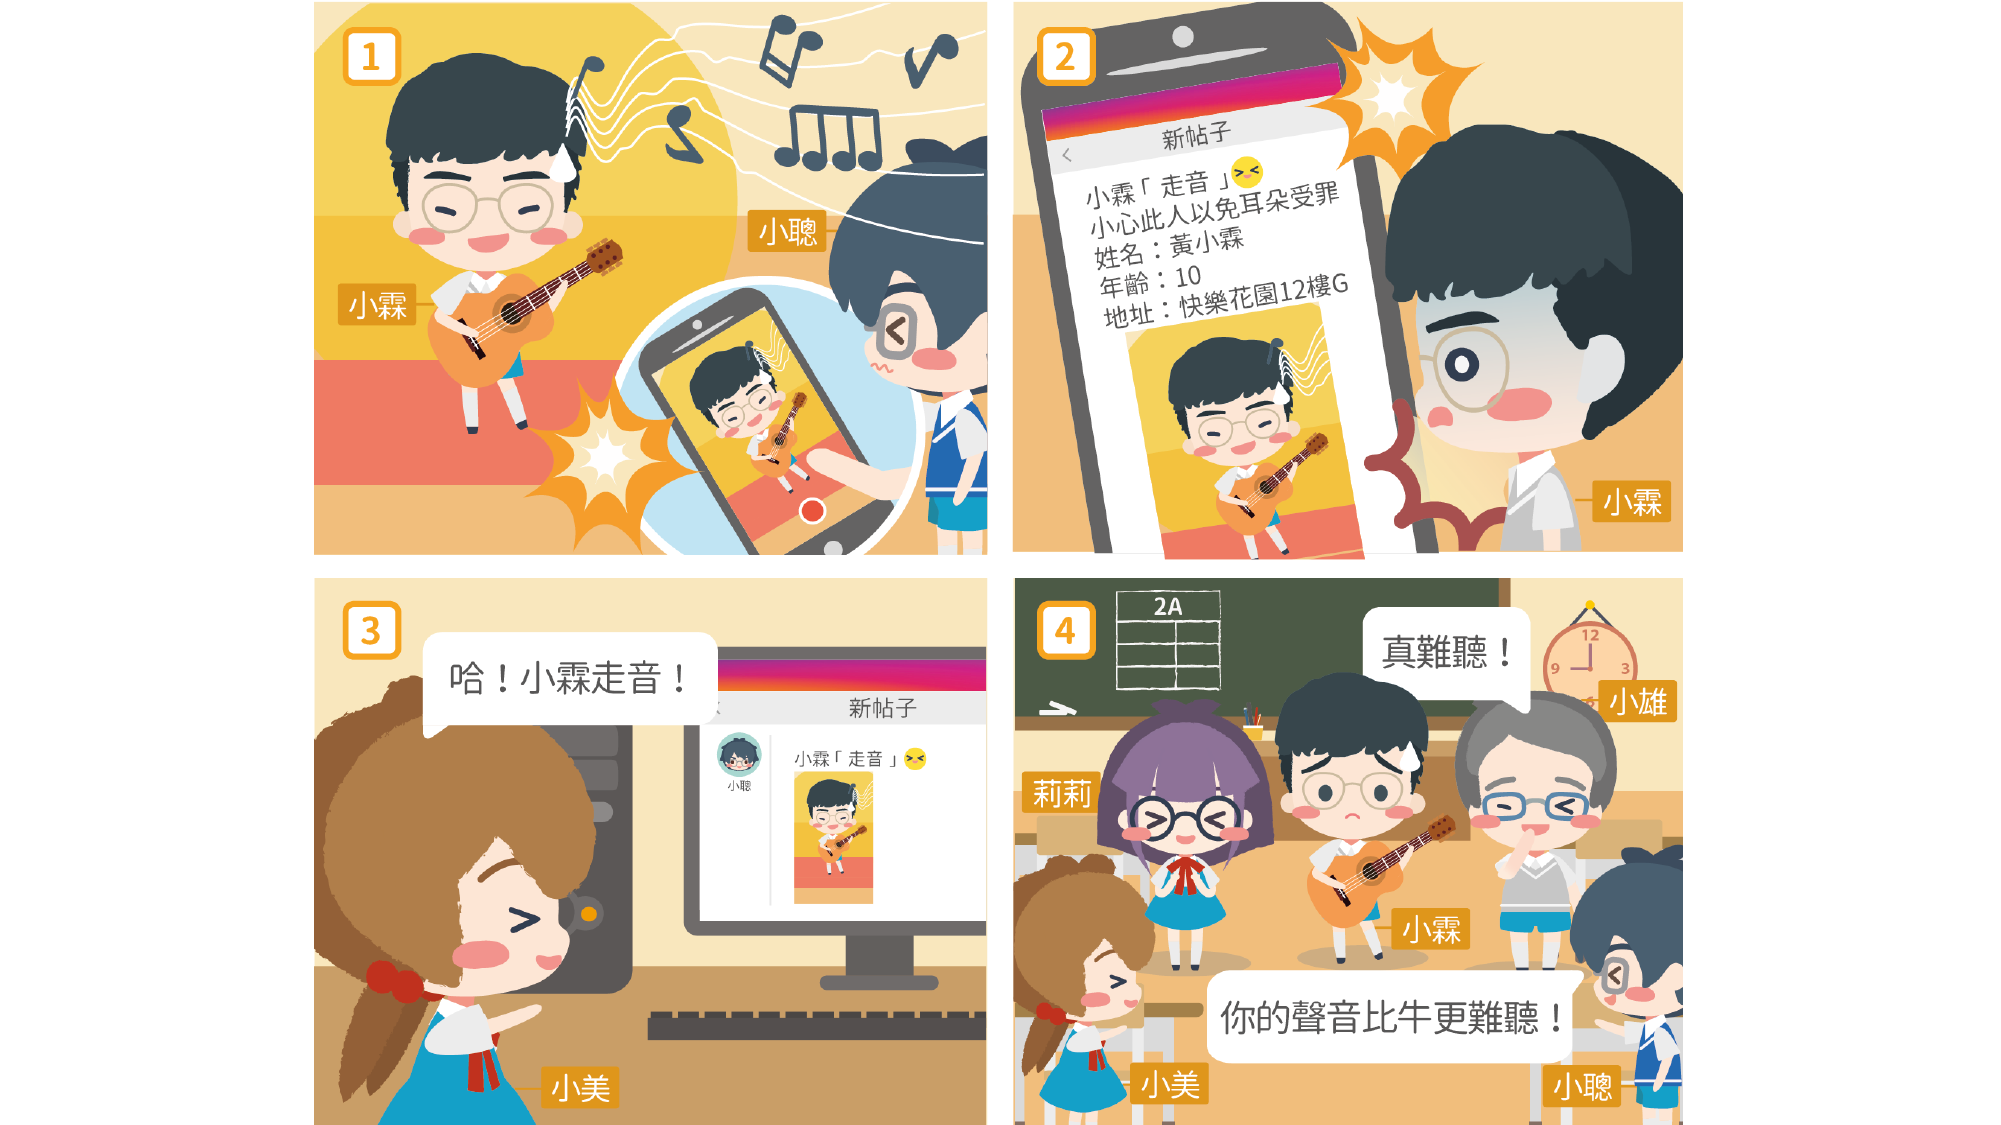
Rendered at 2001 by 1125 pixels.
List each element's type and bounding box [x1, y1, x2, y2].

picture [311, 0, 1683, 1125]
